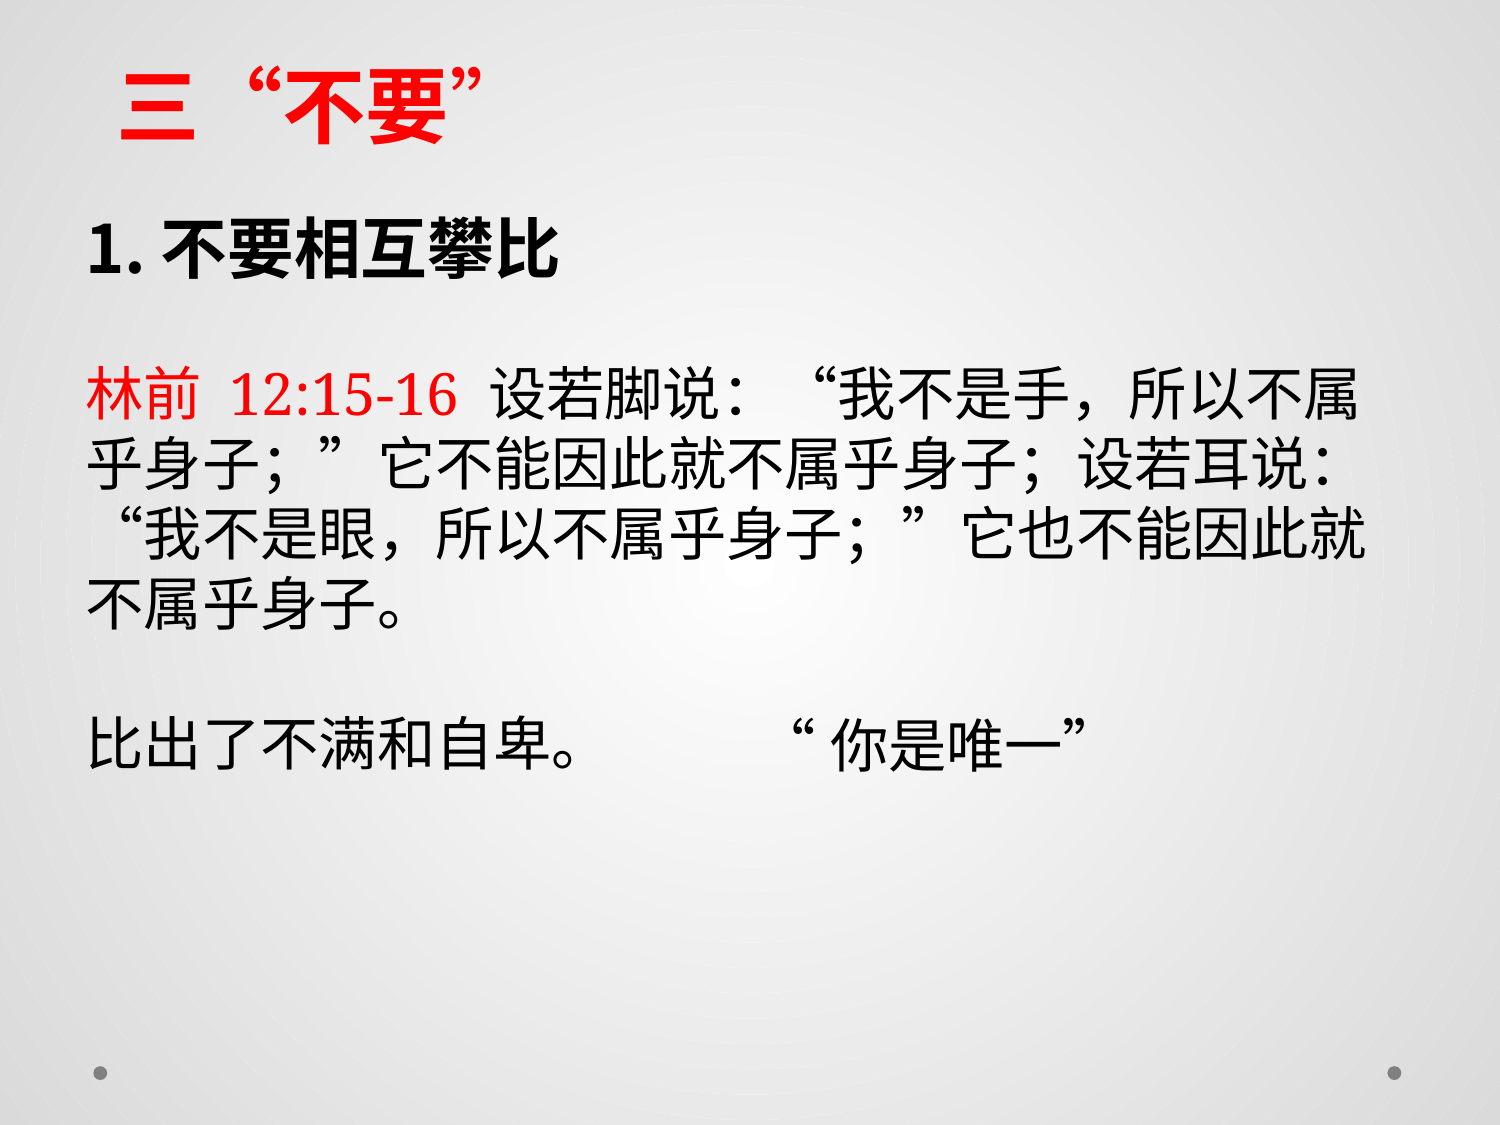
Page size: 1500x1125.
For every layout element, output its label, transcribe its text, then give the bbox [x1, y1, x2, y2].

text_box “你是唯一” [743, 701, 1137, 787]
text_box 三“不要” [101, 46, 548, 162]
text_box 不要相互攀比 林前 12:15-16 设若脚说：“我不是手，所以不属乎身子；”它不能因此就不属乎身子；设若耳说：“我不是眼，所以不属乎身子；”它也不能因此就不属乎身子。 比出了不满和自卑。 [71, 199, 1425, 855]
